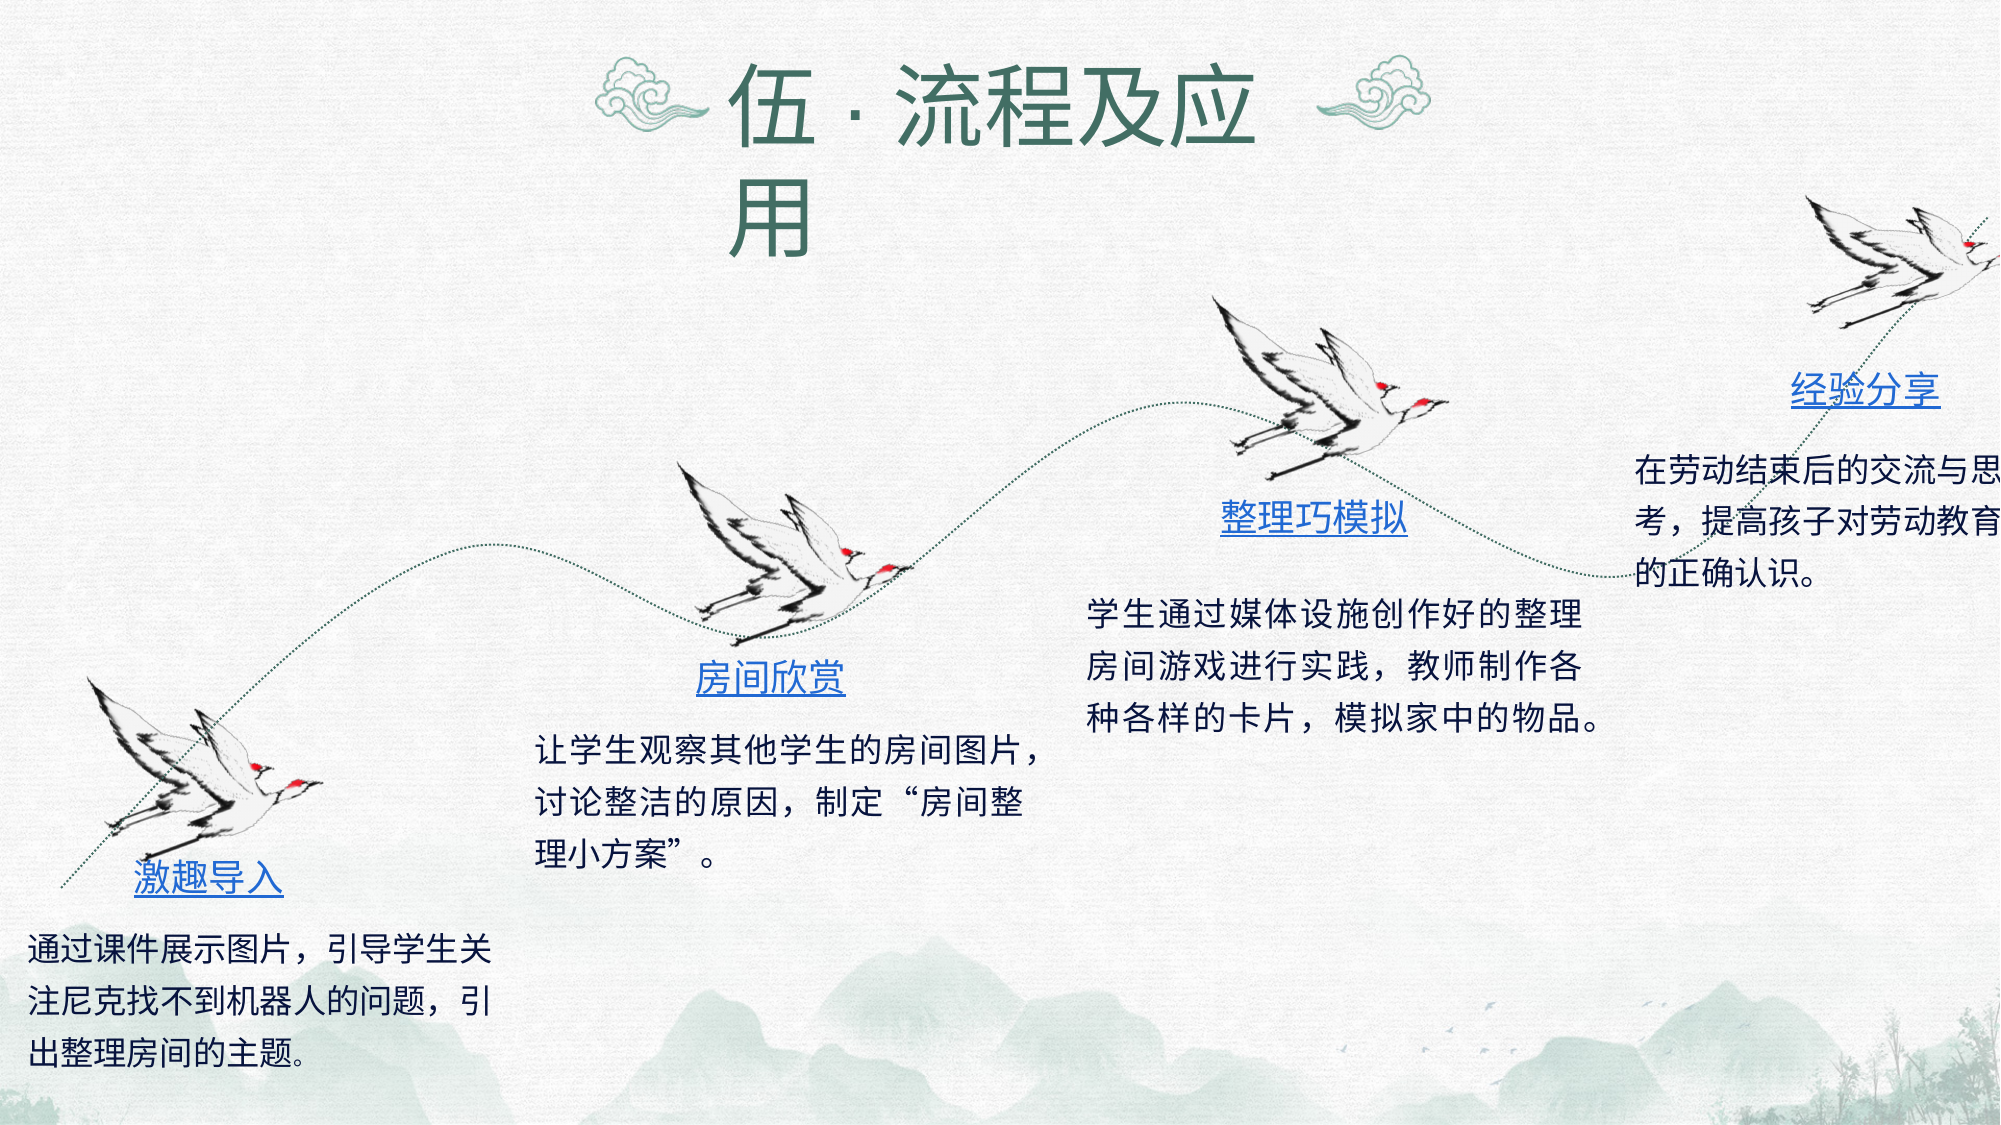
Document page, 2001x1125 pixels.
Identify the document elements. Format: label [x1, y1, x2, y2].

text_box [589, 41, 1437, 149]
text_box [12, 149, 2000, 1077]
picture [0, 0, 2000, 1125]
